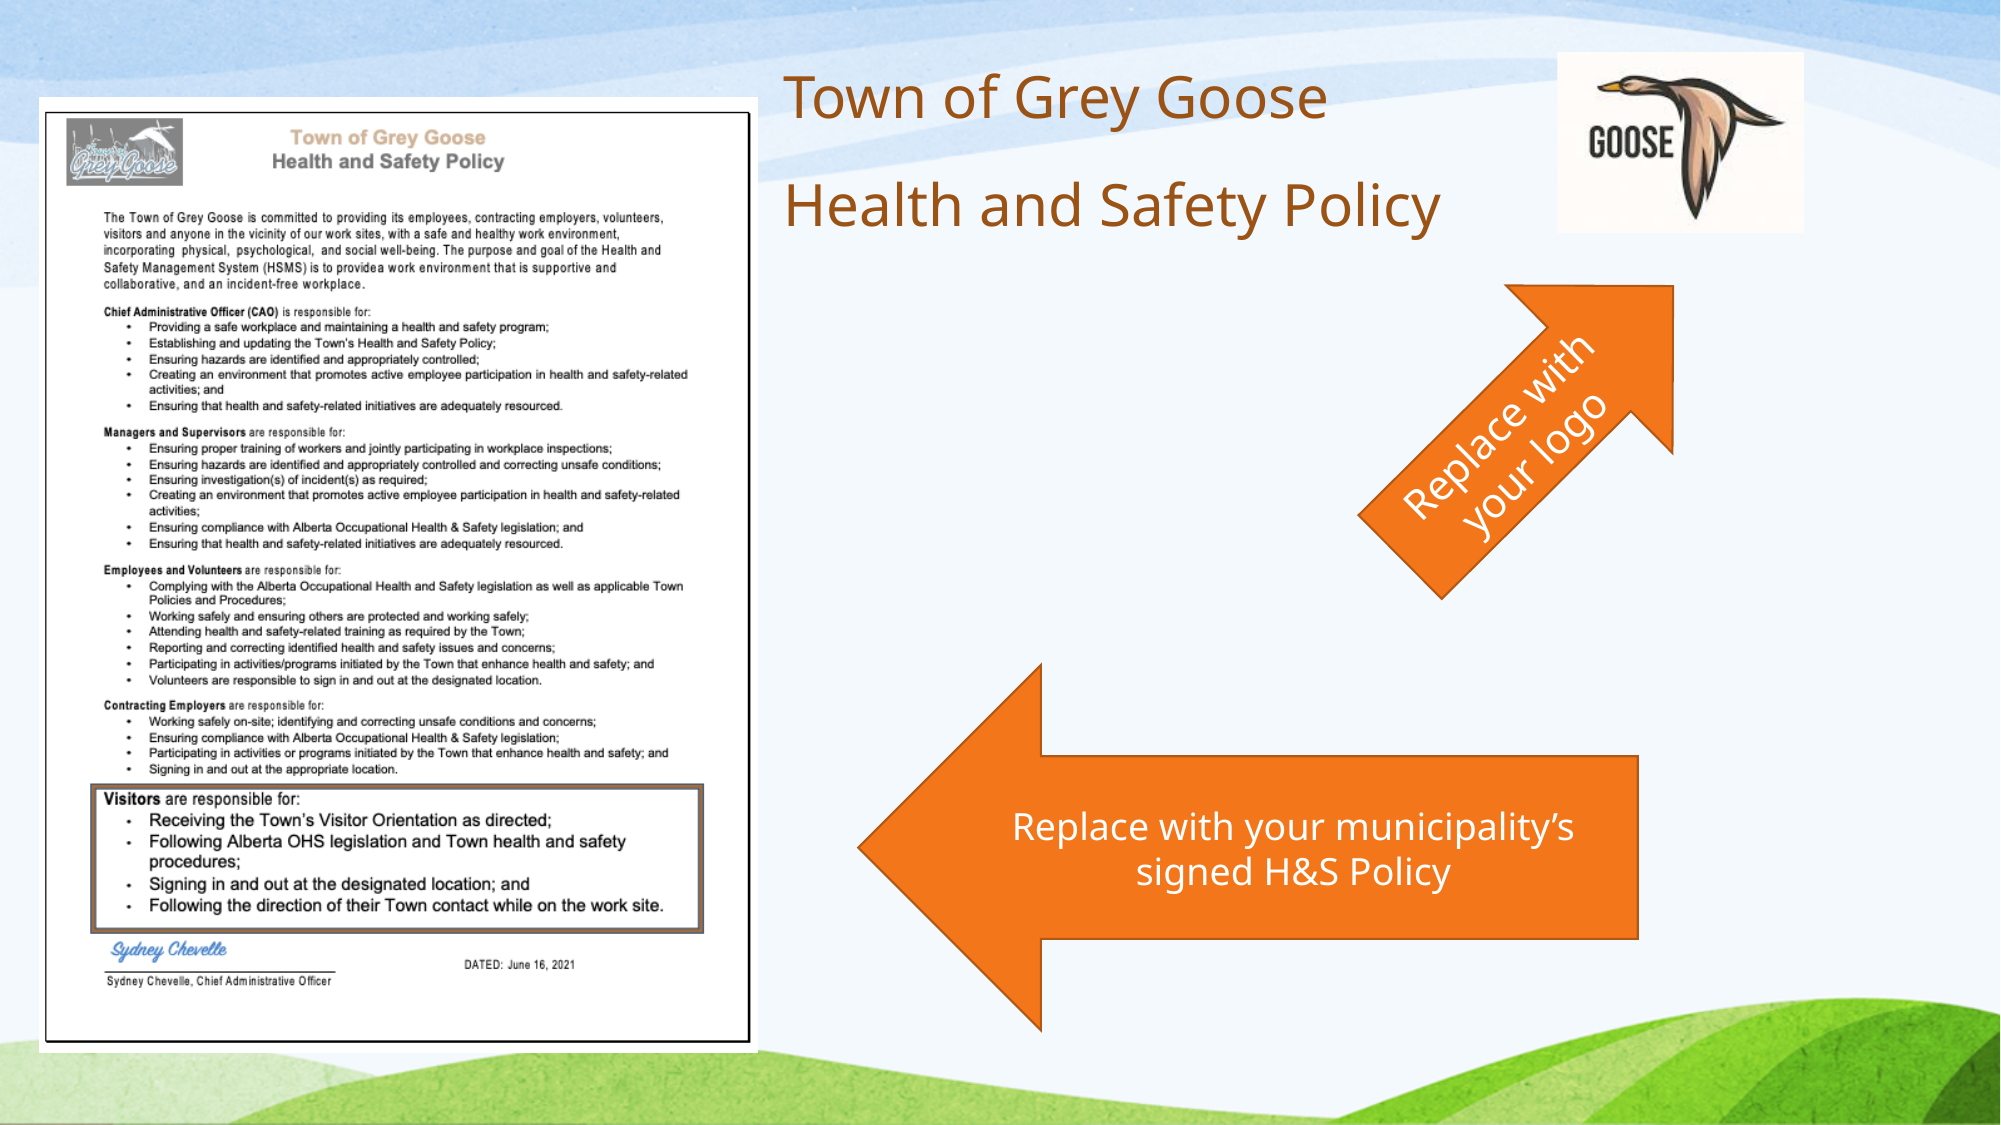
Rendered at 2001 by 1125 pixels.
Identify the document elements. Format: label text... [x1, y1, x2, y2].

text_box Town of Grey Goose Health and Safety Policy [768, 52, 1819, 352]
text_box Replace with your municipality’s signed H&S Policy [856, 662, 1639, 1033]
title [758, 641, 1740, 1053]
picture [0, 0, 2001, 1125]
text_box Replace with your logo [1357, 284, 1675, 601]
